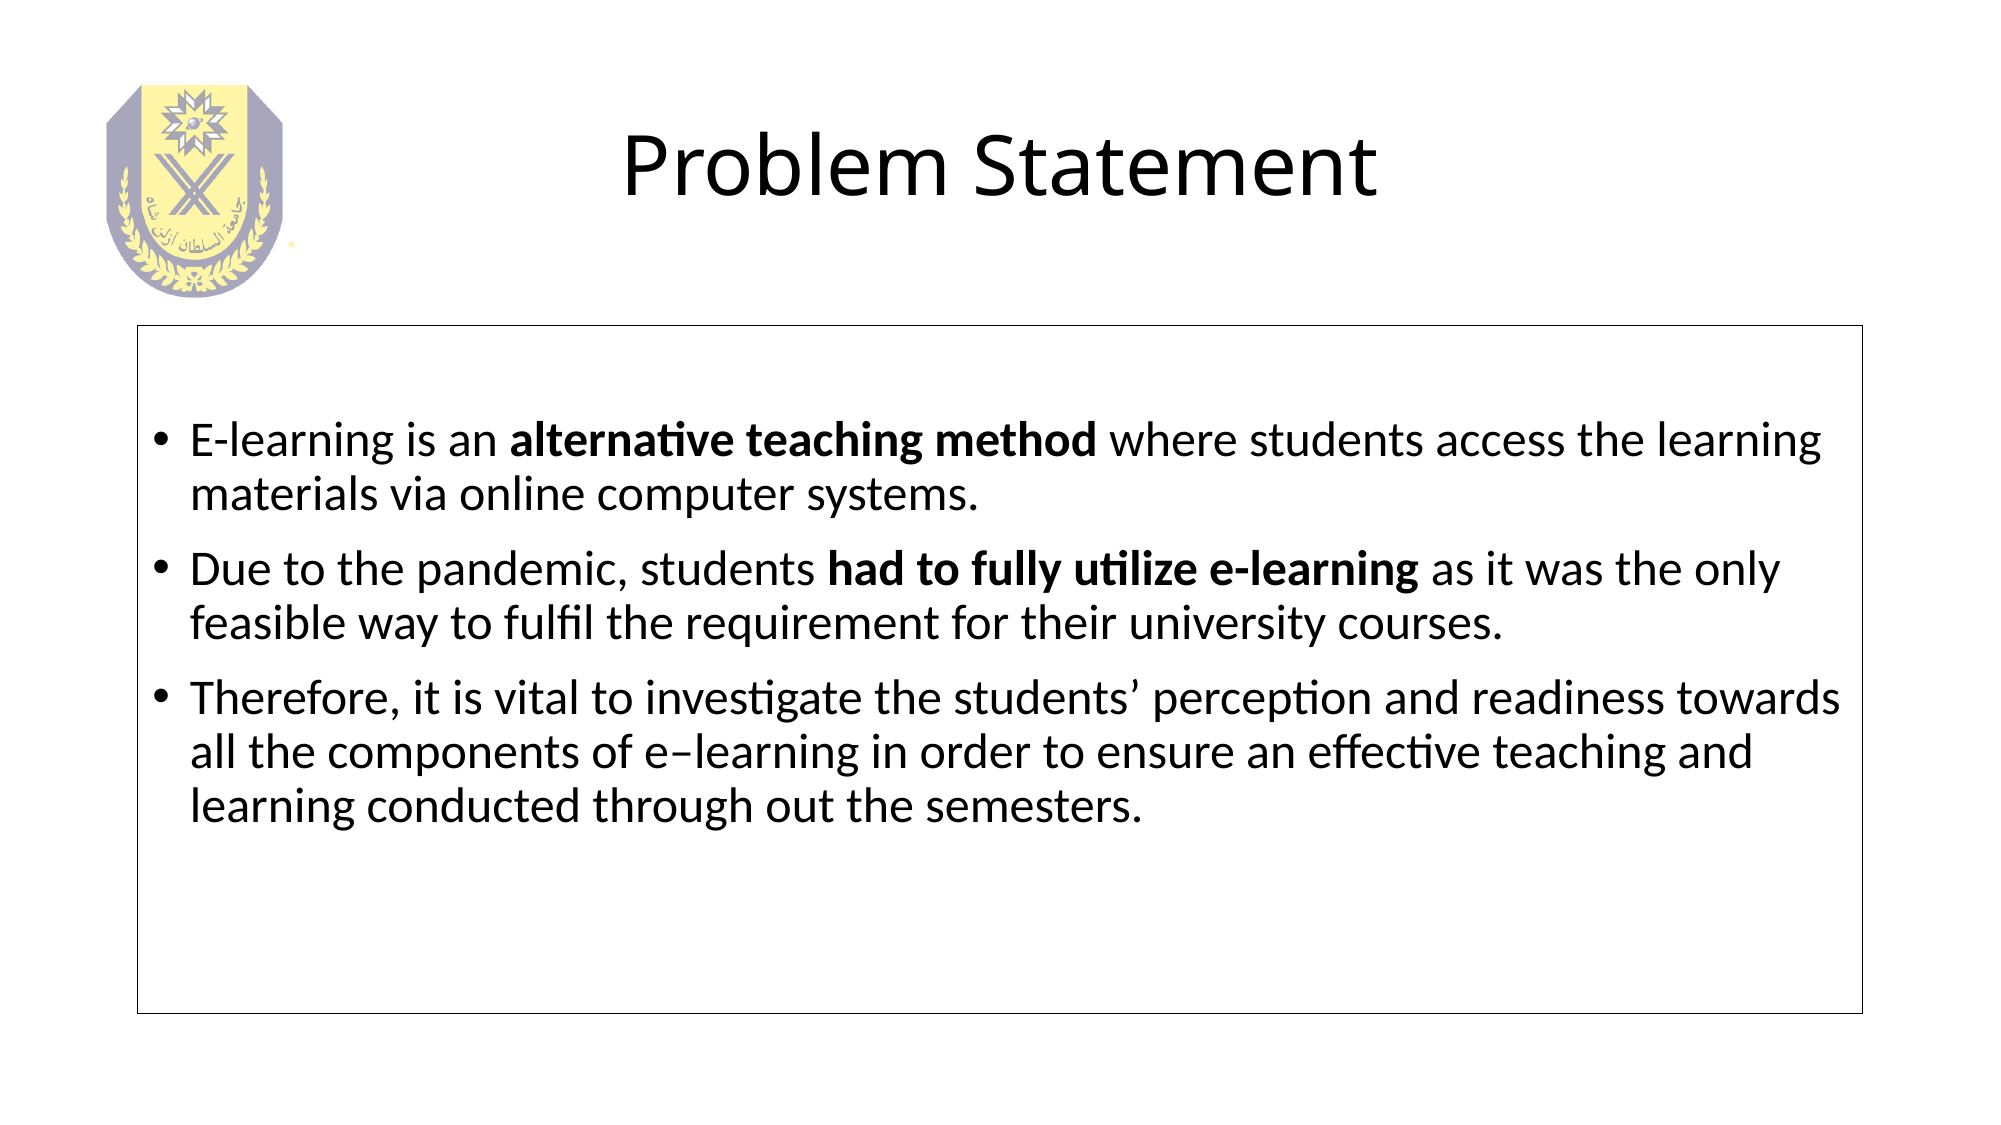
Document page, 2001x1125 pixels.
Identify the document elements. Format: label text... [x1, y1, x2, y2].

list E-learning is an alternative teaching method where students access the learning materials via online computer systems. Due to the pandemic, students had to fully utilize e-learning as it was the only feasible way to fulfil the requirement for their university courses. Therefore, it is vital to investigate the students’ perception and readiness towards all the components of e–learning in order to ensure an effective teaching and learning conducted through out the semesters. [137, 325, 1863, 1014]
title Problem Statement [137, 59, 1863, 278]
picture [95, 85, 294, 300]
